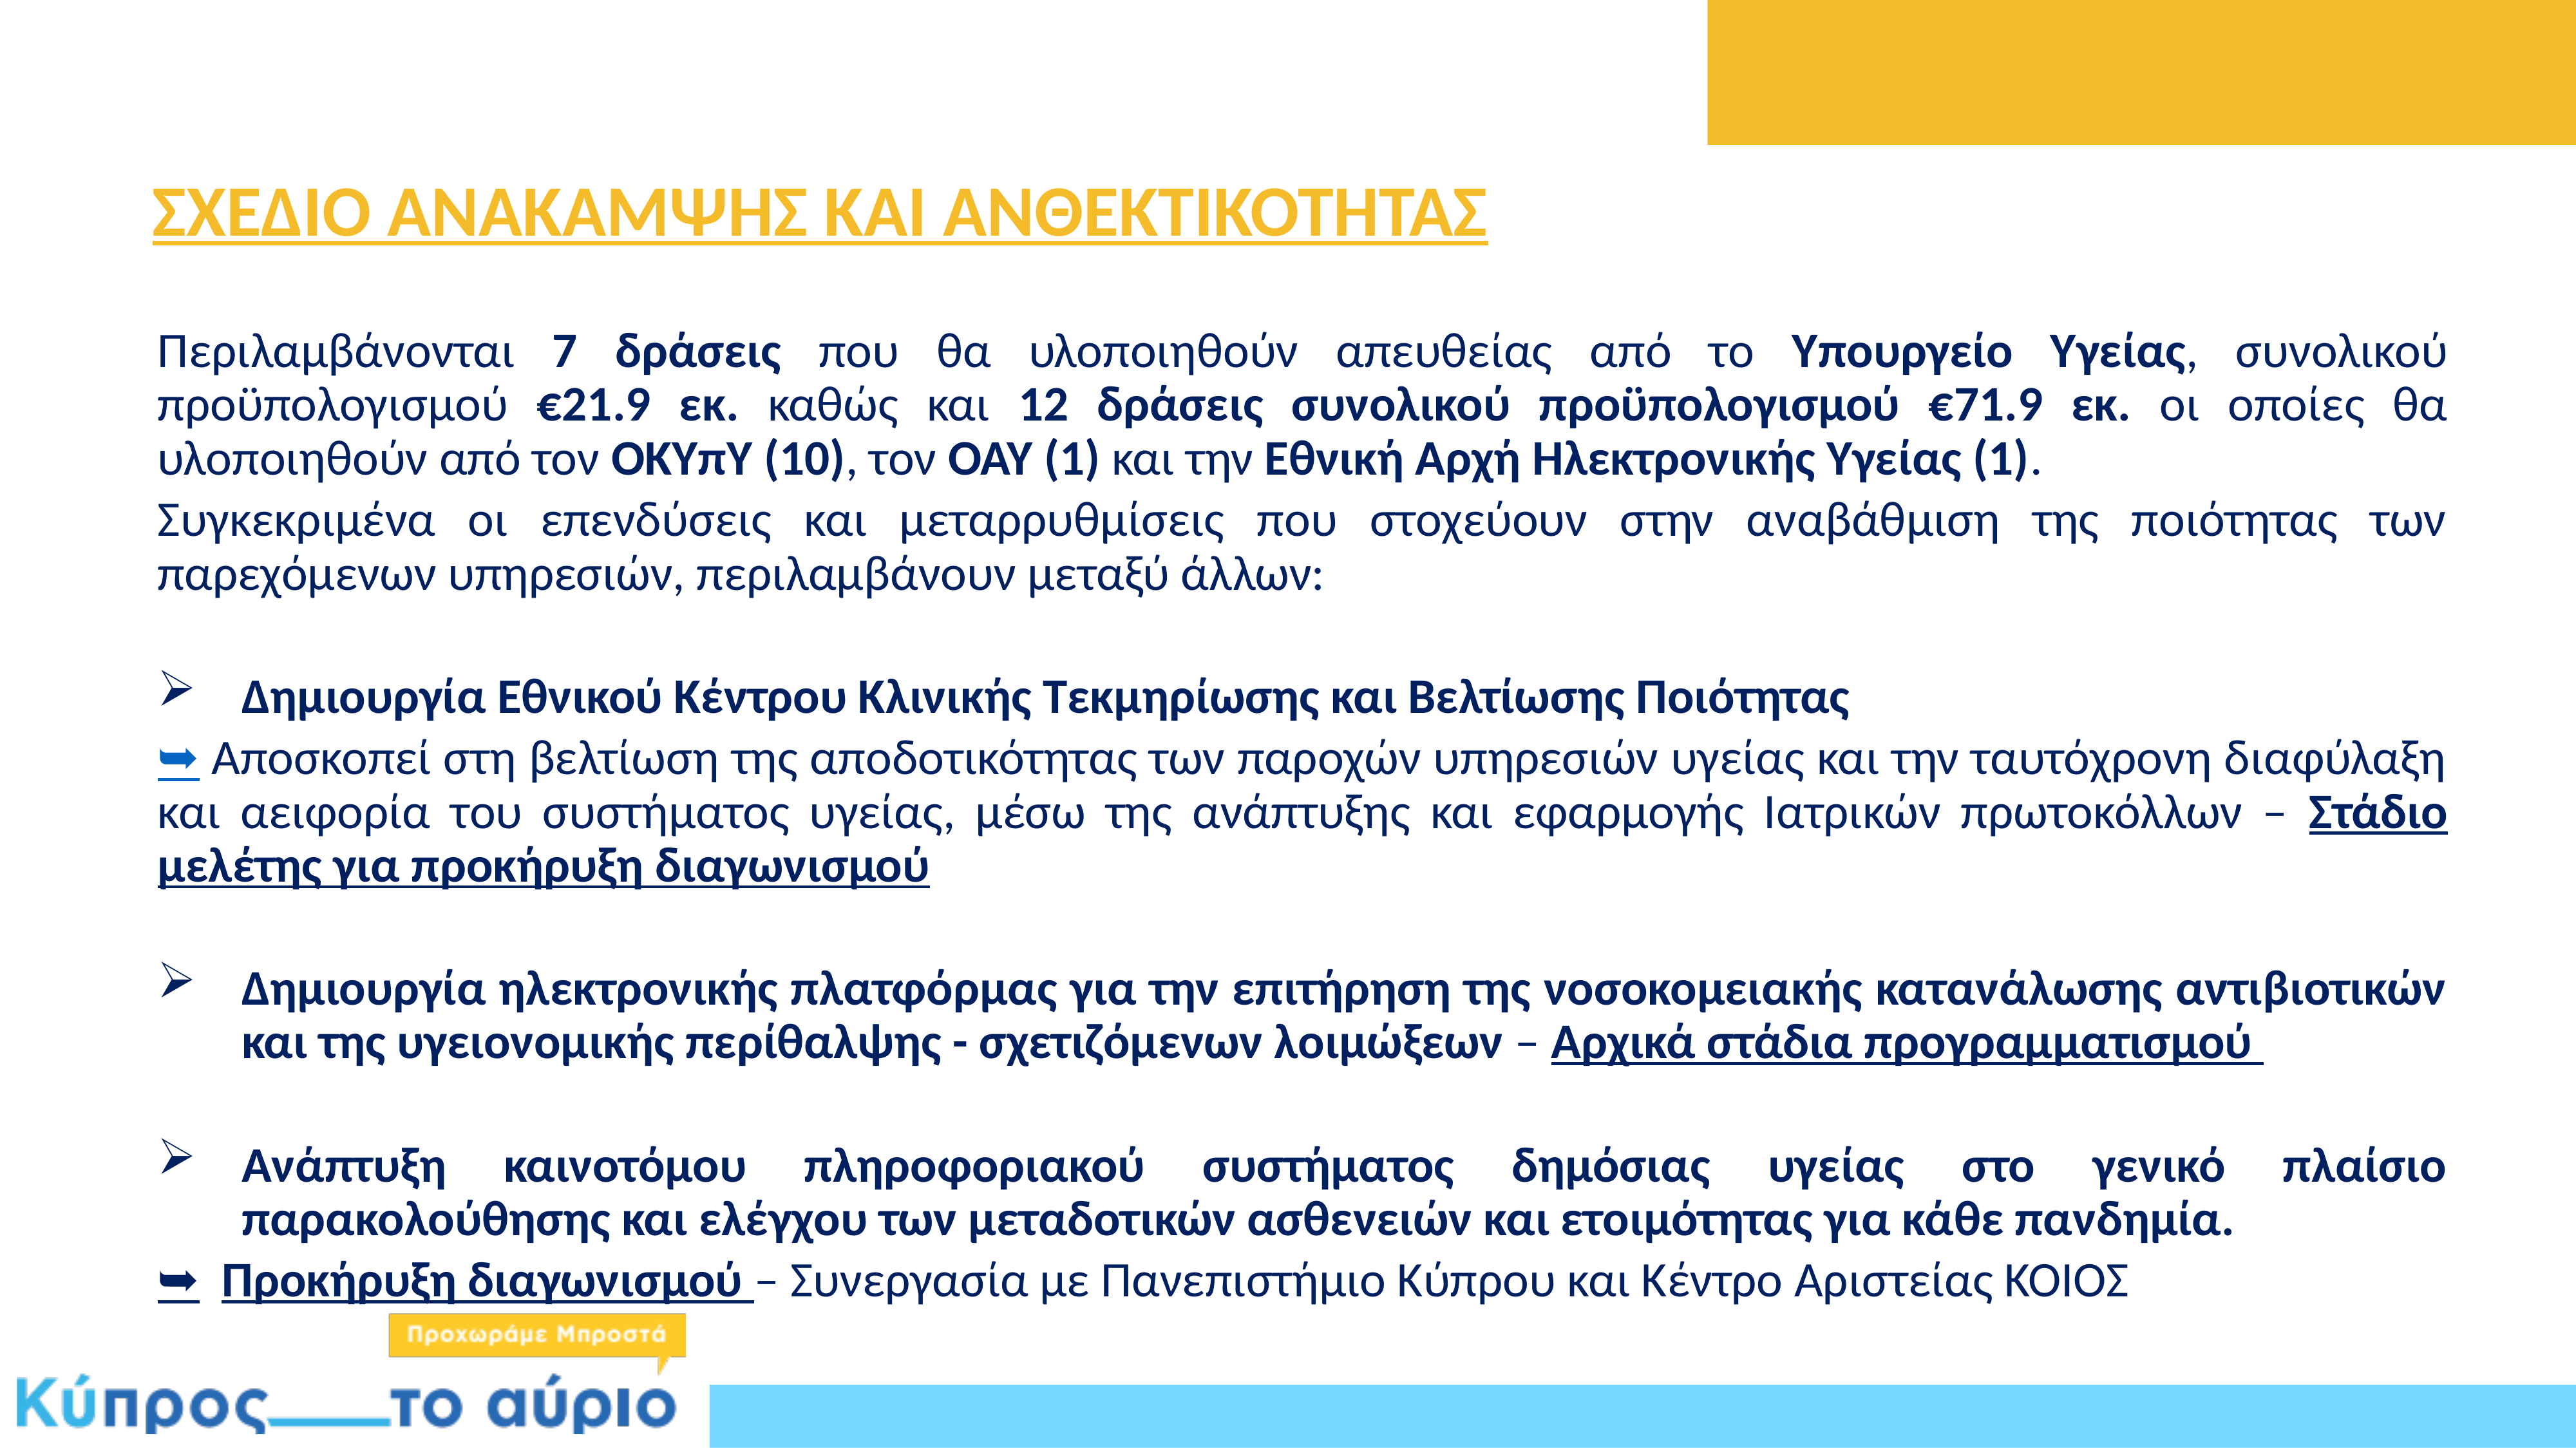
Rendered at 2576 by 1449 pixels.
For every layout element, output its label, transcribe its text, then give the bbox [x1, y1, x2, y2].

picture [17, 1312, 687, 1434]
text_box [709, 1385, 2576, 1448]
subtitle Περιλαμβάνονται 7 δράσεις που θα υλοποιηθούν απευθείας από το Υπουργείο Υγείας, συνολικού προϋπολογισμού €21.9 εκ. καθώς και 12 δράσεις συνολικού προϋπολογισμού €71.9 εκ. οι οποίες θα υλοποιηθούν από τον ΟΚΥπΥ (10), τον ΟΑΥ (1) και την Εθνική Αρχή Ηλεκτρονικής Υγείας (1). Συγκεκριμένα οι επενδύσεις και μεταρρυθμίσεις που στοχεύουν στην αναβάθμιση της ποιότητας των παρεχόμενων υπηρεσιών, περιλαμβάνουν μεταξύ άλλων: Δημιουργία Εθνικού Κέντρου Κλινικής Τεκμηρίωσης και Βελτίωσης Ποιότητας ➥ Αποσκοπεί στη βελτίωση της αποδοτικότητας των παροχών υπηρεσιών υγείας και την ταυτόχρονη διαφύλαξη και αειφορία του συστήματος υγείας, μέσω της ανάπτυξης και εφαρμογής Ιατρικών πρωτοκόλλων – Στάδιο μελέτης για προκήρυξη διαγωνισμού Δημιουργία ηλεκτρονικής πλατφόρμας για την επιτήρηση της νοσοκομειακής κατανάλωσης αντιβιοτικών και της υγειονομικής περίθαλψης - σχετιζόμενων λοιμώξεων – Αρχικά στάδια προγραμματισμού Ανάπτυξη καινοτόμου πληροφοριακού συστήματος δημόσιας υγείας στο γενικό πλαίσιο παρακολούθησης και ελέγχου των μεταδοτικών ασθενειών και ετοιμότητας για κάθε πανδημία. ➥ Προκήρυξη διαγωνισμού – Συνεργασία με Πανεπιστήμιο Κύπρου και Κέντρο Αριστείας ΚΟΙΟΣ [147, 319, 2458, 1337]
text_box ΣΧΕΔΙΟ ΑΝΑΚΑΜΨΗΣ ΚΑΙ ΑΝΘΕΚΤΙΚΟΤΗΤΑΣ [143, 158, 1761, 256]
text_box [1707, 0, 2576, 145]
